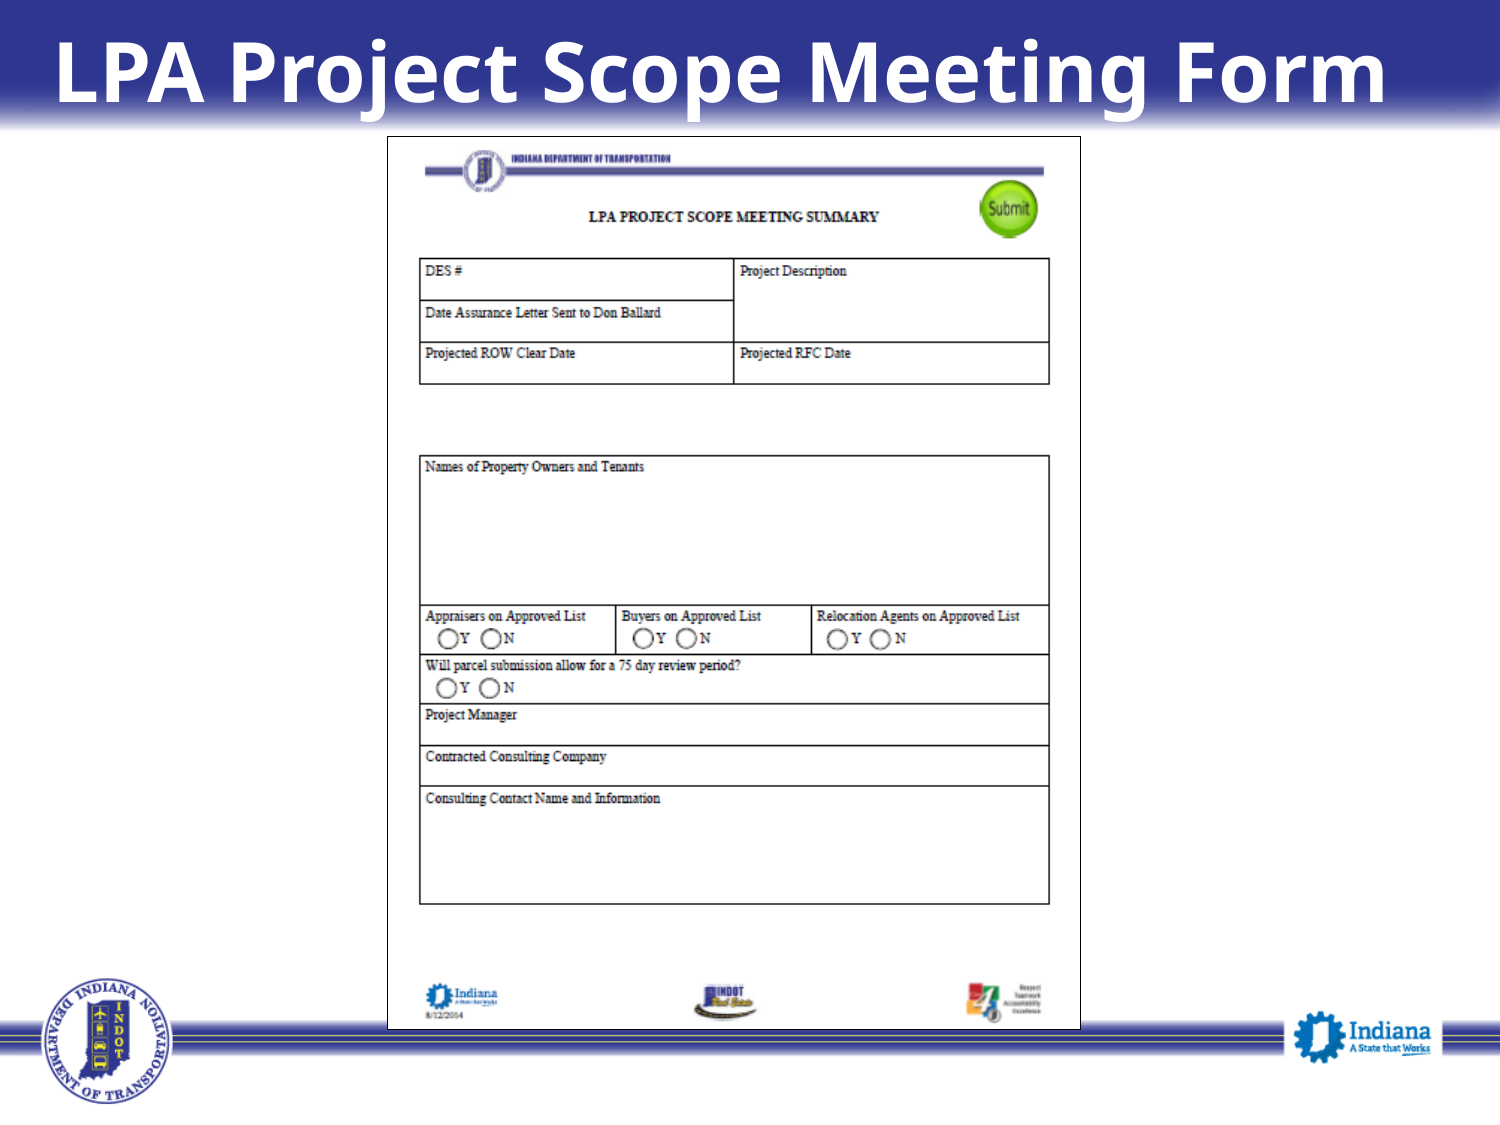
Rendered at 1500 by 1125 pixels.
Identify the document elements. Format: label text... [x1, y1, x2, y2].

picture [1081, 0, 1500, 263]
title LPA Project Scope Meeting Form [37, 0, 1450, 138]
picture [0, 0, 1500, 1125]
